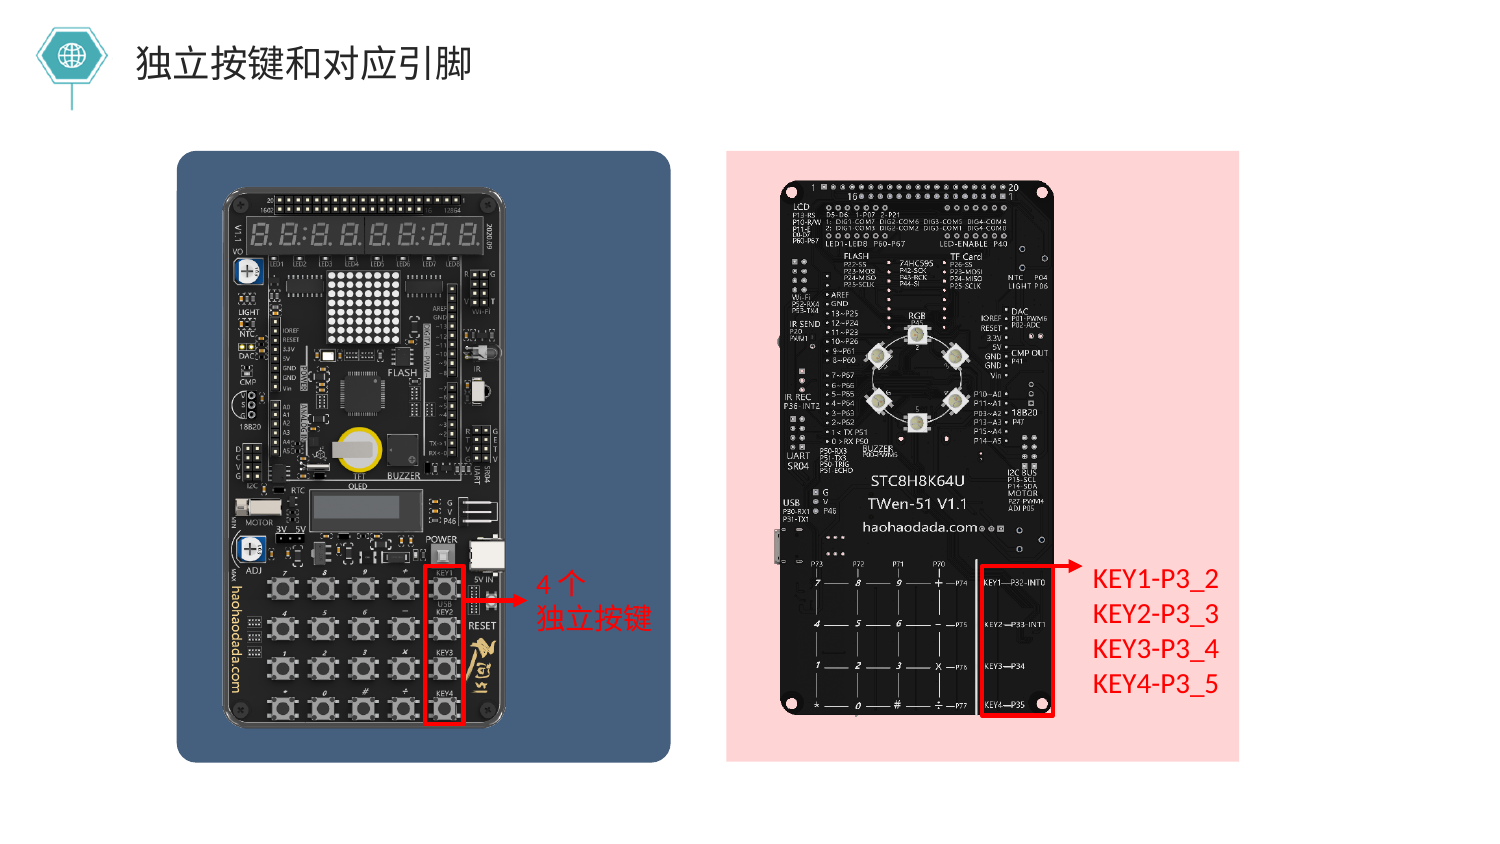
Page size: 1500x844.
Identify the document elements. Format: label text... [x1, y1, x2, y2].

picture [727, 155, 1101, 745]
picture [29, 20, 113, 115]
text_box 4个 独立按键 [535, 557, 669, 643]
picture [191, 166, 531, 746]
text_box [176, 150, 671, 763]
text_box [724, 149, 1241, 764]
text_box KEY1-P3_2 KEY2-P3_3 KEY3-P3_4 KEY4-P3_5 [1105, 551, 1235, 707]
text_box 独立按键和对应引脚 [120, 32, 488, 93]
